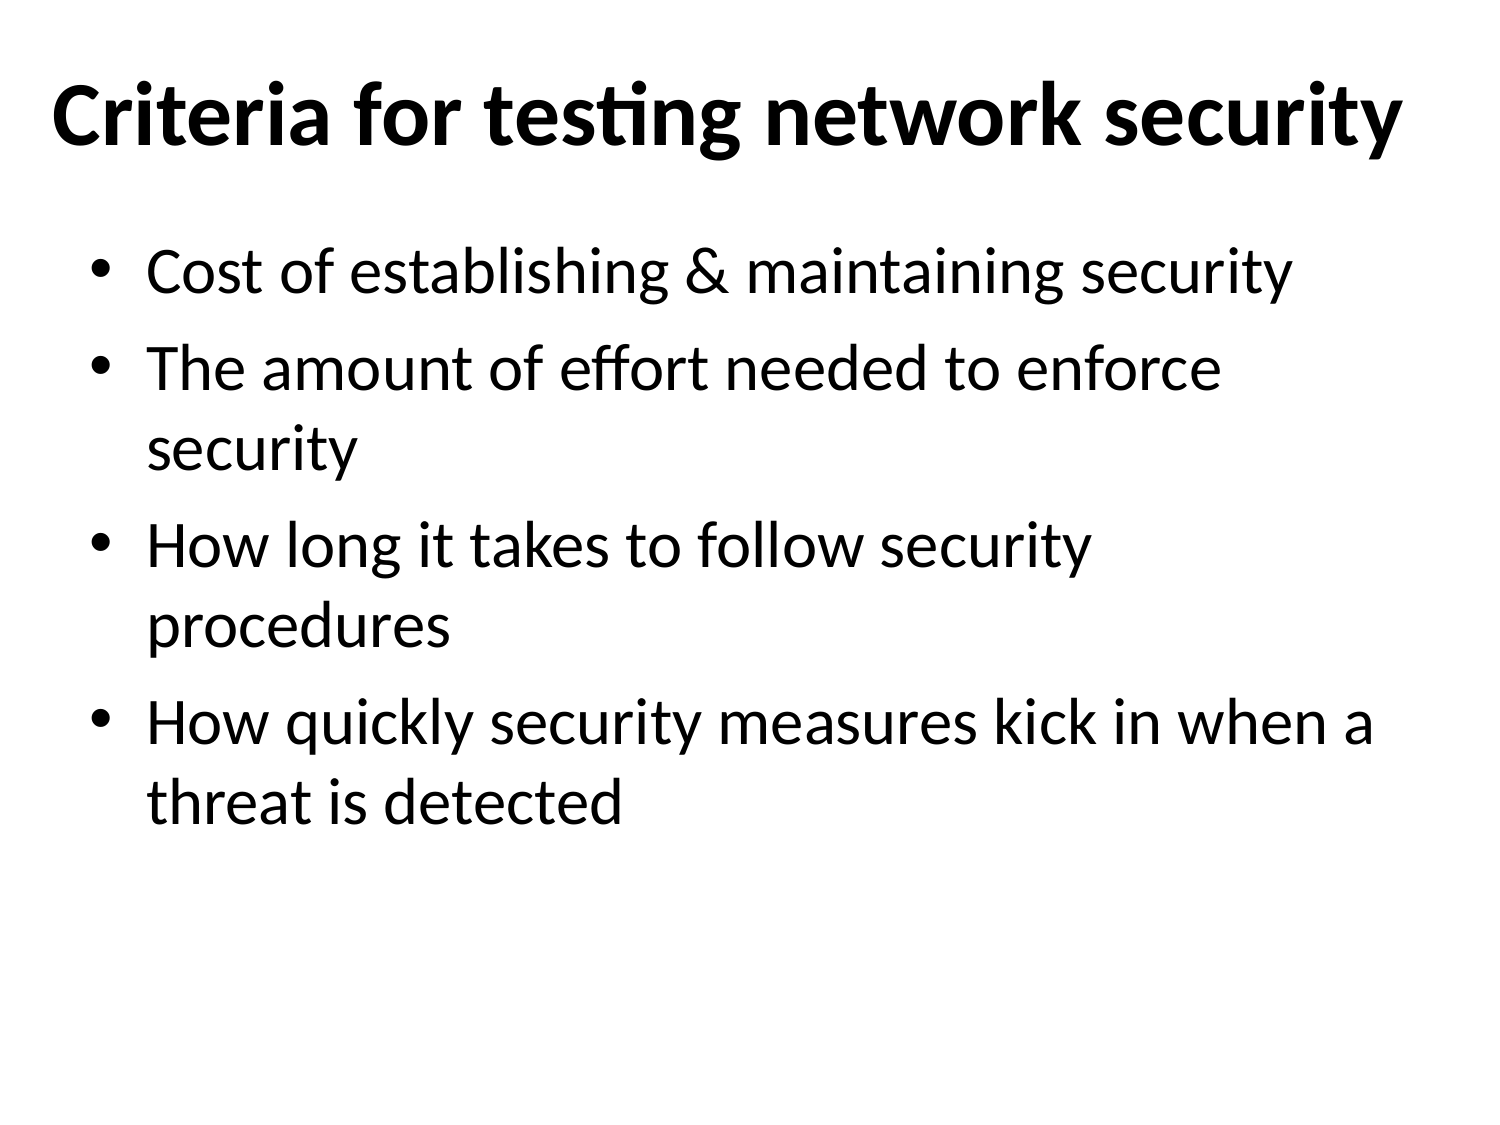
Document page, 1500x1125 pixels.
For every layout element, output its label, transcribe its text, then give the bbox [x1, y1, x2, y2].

text_box Cost of establishing & maintaining security The amount of effort needed to enforce security How long it takes to follow security procedures How quickly security measures kick in when a threat is detected [75, 219, 1425, 1005]
title Criteria for testing network security [5, 45, 1453, 173]
